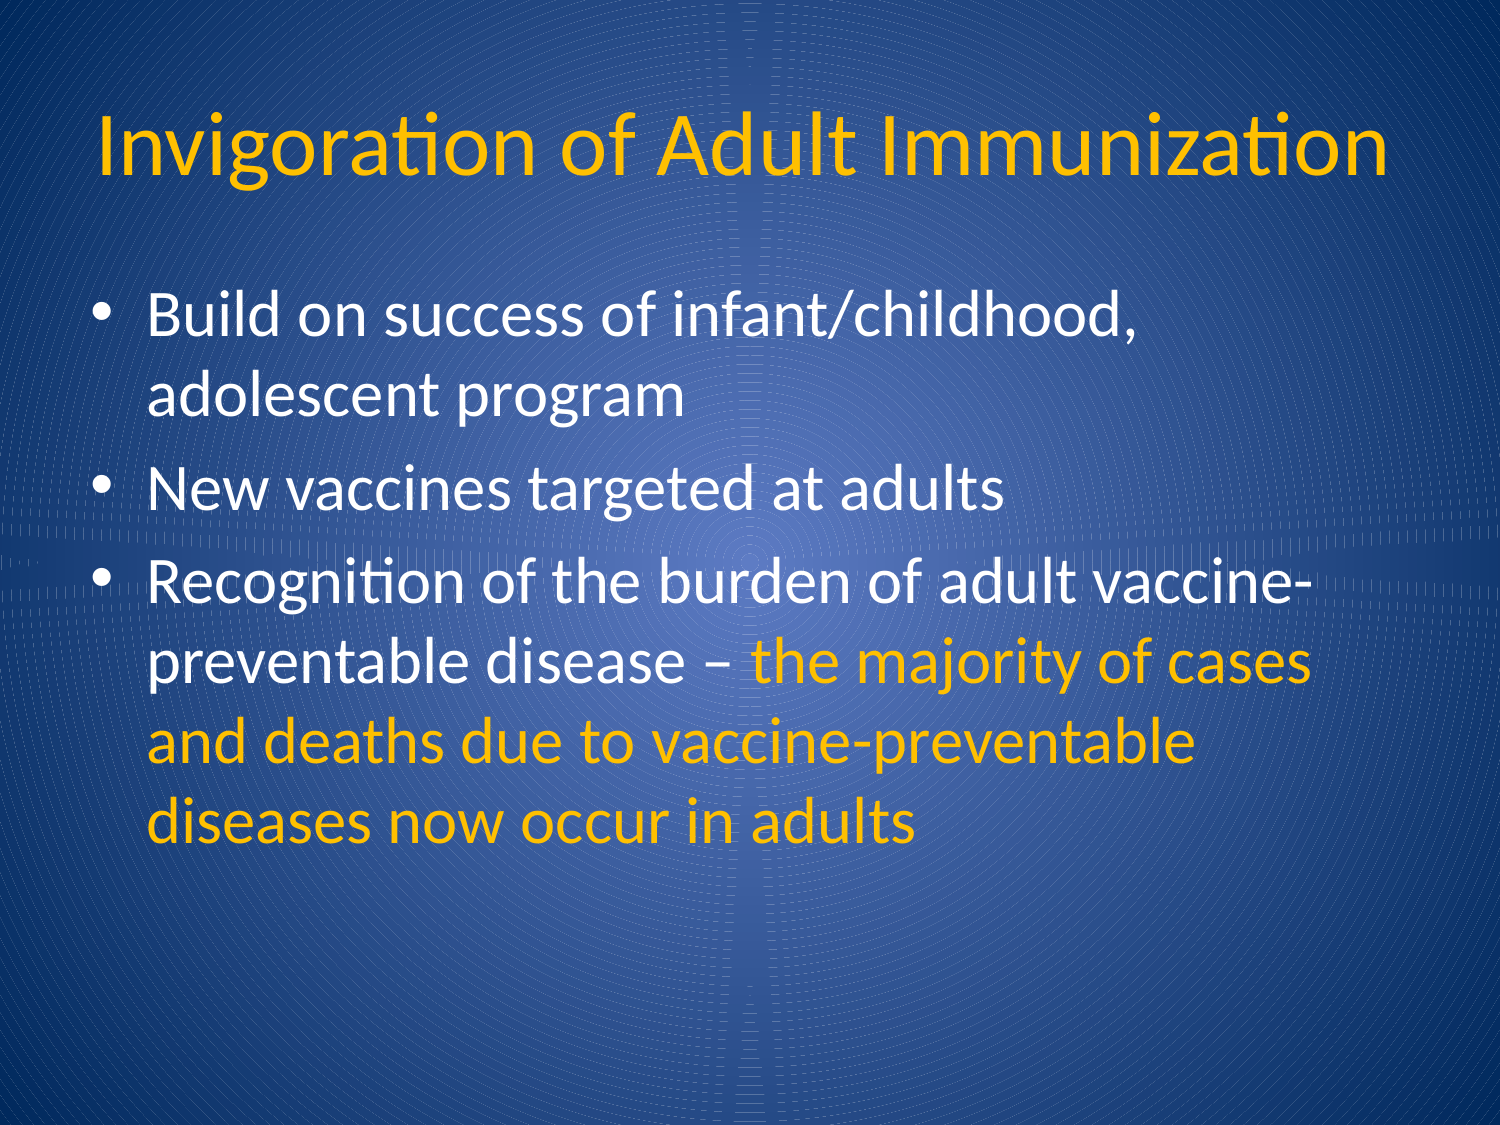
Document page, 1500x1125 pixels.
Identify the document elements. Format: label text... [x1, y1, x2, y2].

title Invigoration of Adult Immunization [24, 45, 1463, 233]
list Build on success of infant/childhood, adolescent program New vaccines targeted at adults Recognition of the burden of adult vaccine-preventable disease – the majority of cases and deaths due to vaccine-preventable diseases now occur in adults [75, 262, 1425, 1005]
